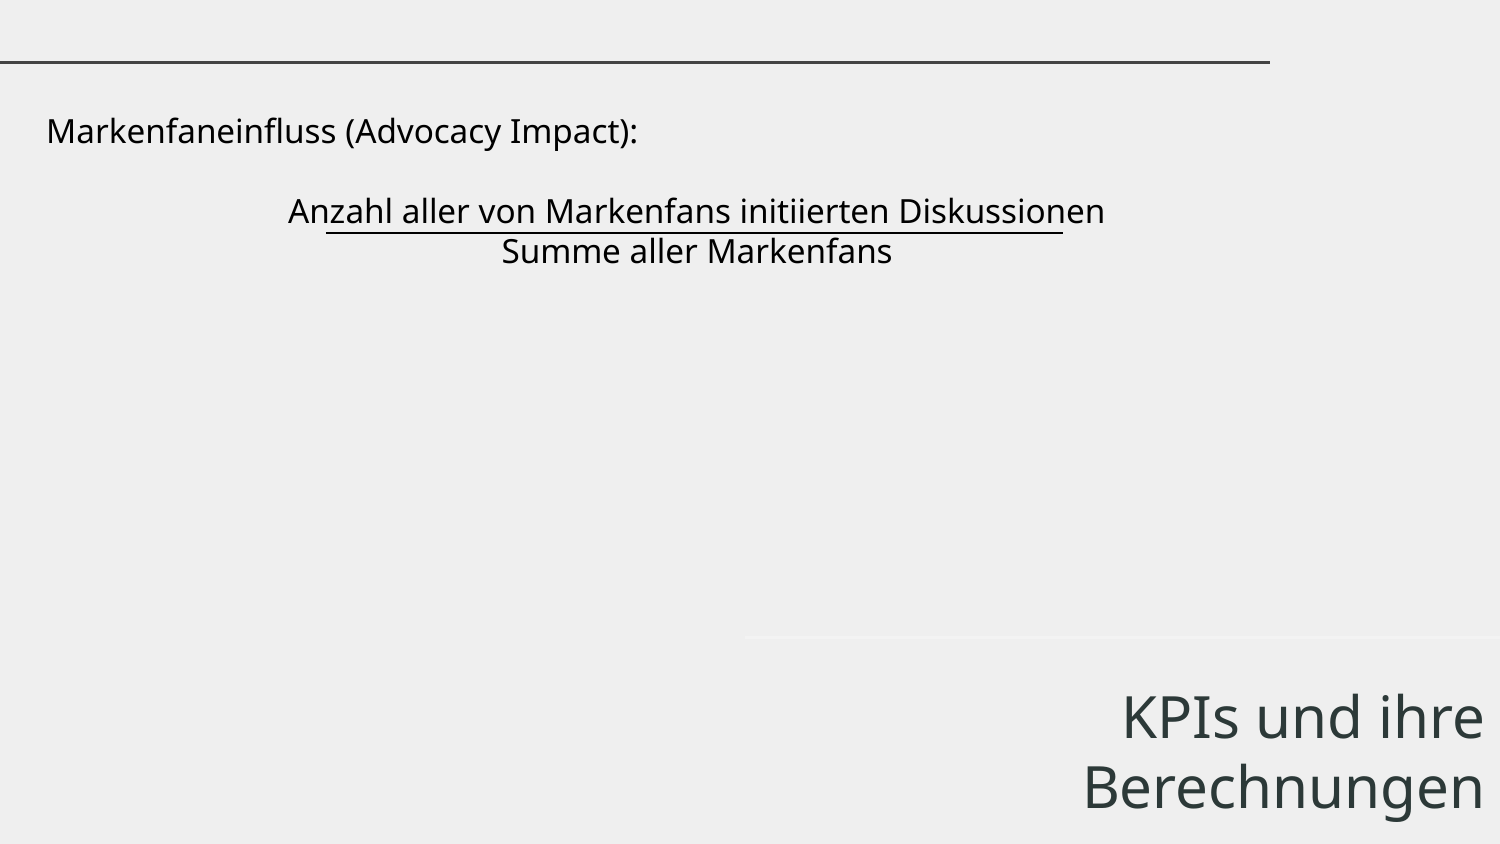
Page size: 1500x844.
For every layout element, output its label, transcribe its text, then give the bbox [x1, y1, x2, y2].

title KPIs und ihre Berechnungen [853, 665, 1500, 761]
text_box Markenfaneinfluss (Advocacy Impact): Anzahl aller von Markenfans initiierten Diskussionen Summe aller Markenfans [31, 102, 1364, 278]
